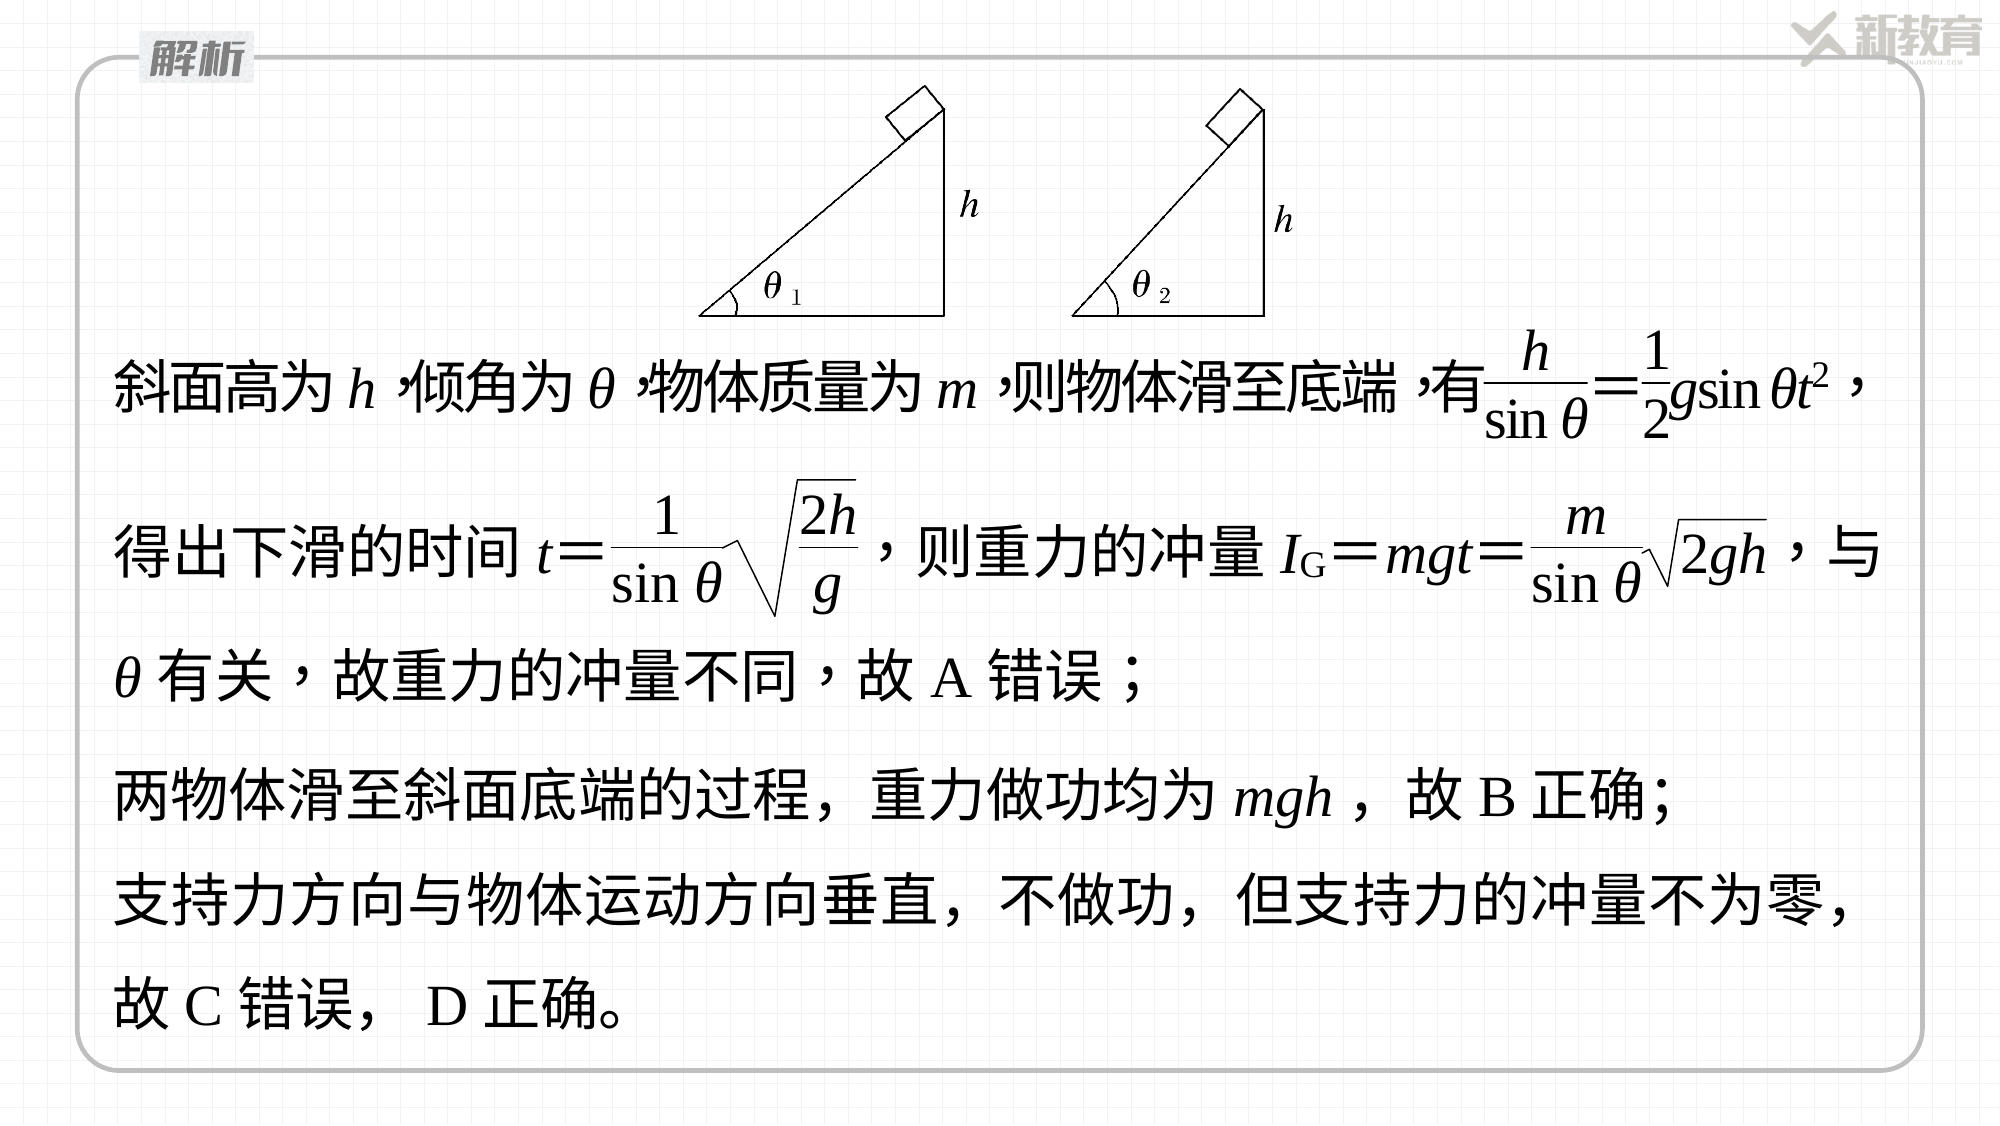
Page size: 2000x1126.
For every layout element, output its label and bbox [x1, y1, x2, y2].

text_box [113, 302, 1886, 758]
text_box [76, 30, 1923, 1071]
picture [691, 75, 1308, 329]
